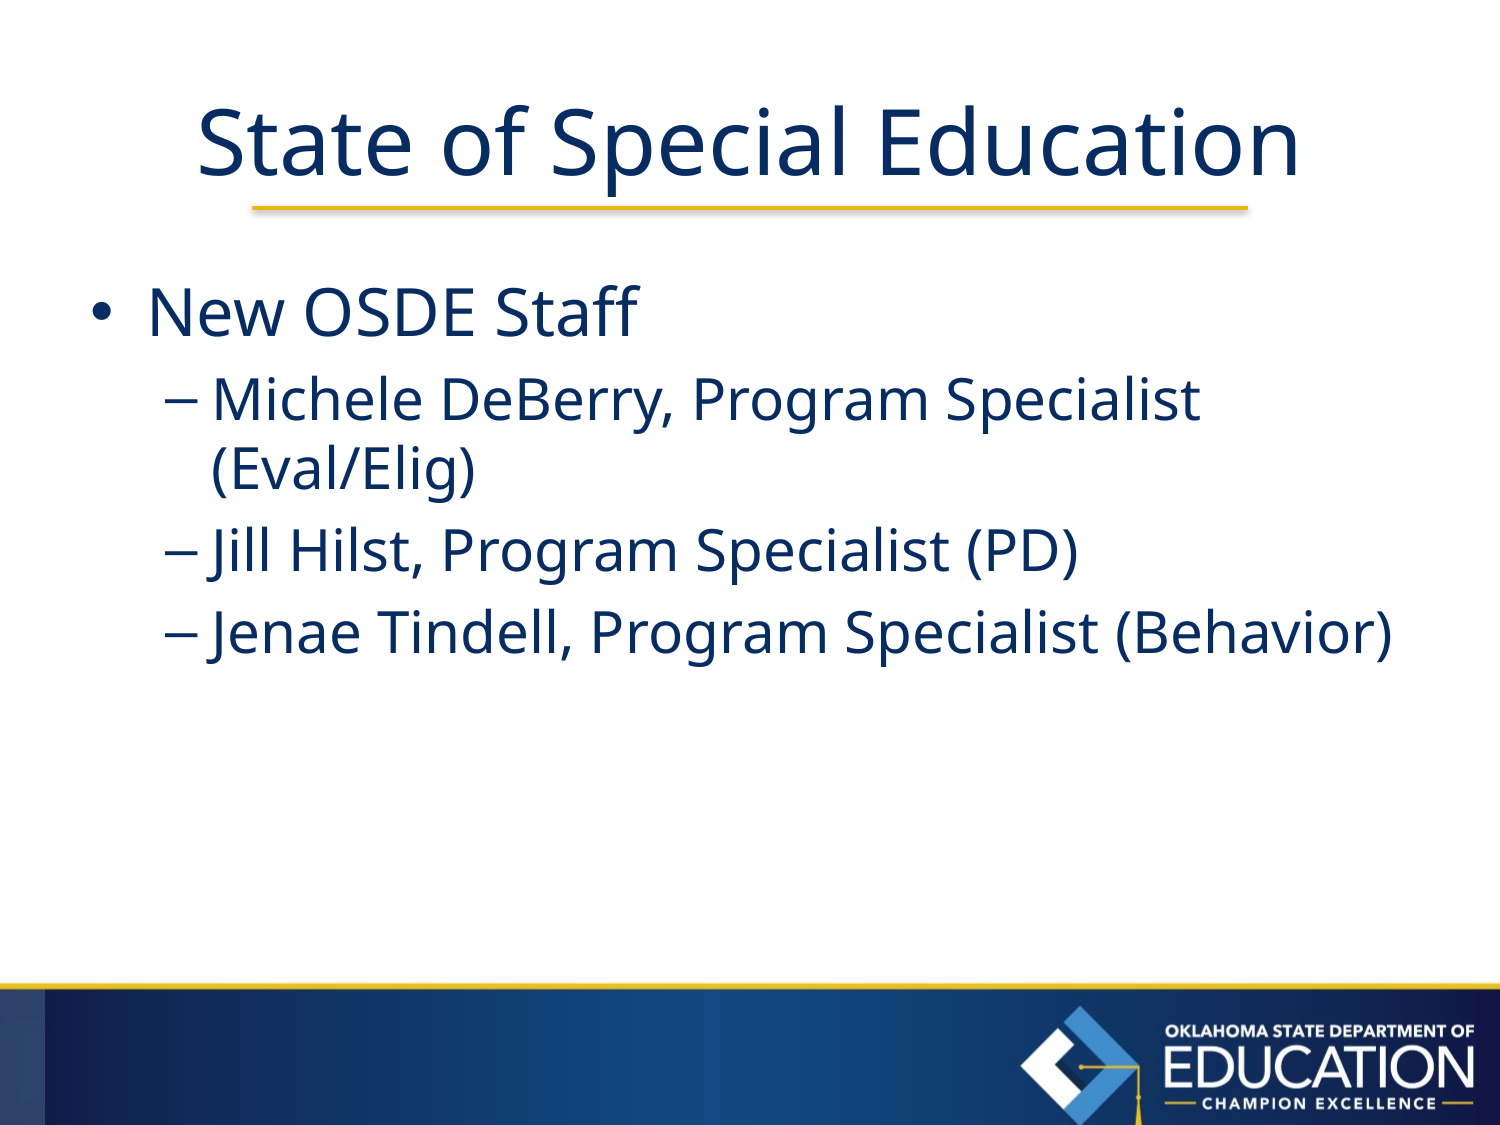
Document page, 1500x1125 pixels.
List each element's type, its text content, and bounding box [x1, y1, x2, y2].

picture [0, 0, 1500, 1125]
title State of Special Education [75, 45, 1425, 233]
list New OSDE Staff Michele DeBerry, Program Specialist (Eval/Elig) Jill Hilst, Program Specialist (PD) Jenae Tindell, Program Specialist (Behavior) [75, 262, 1425, 1005]
